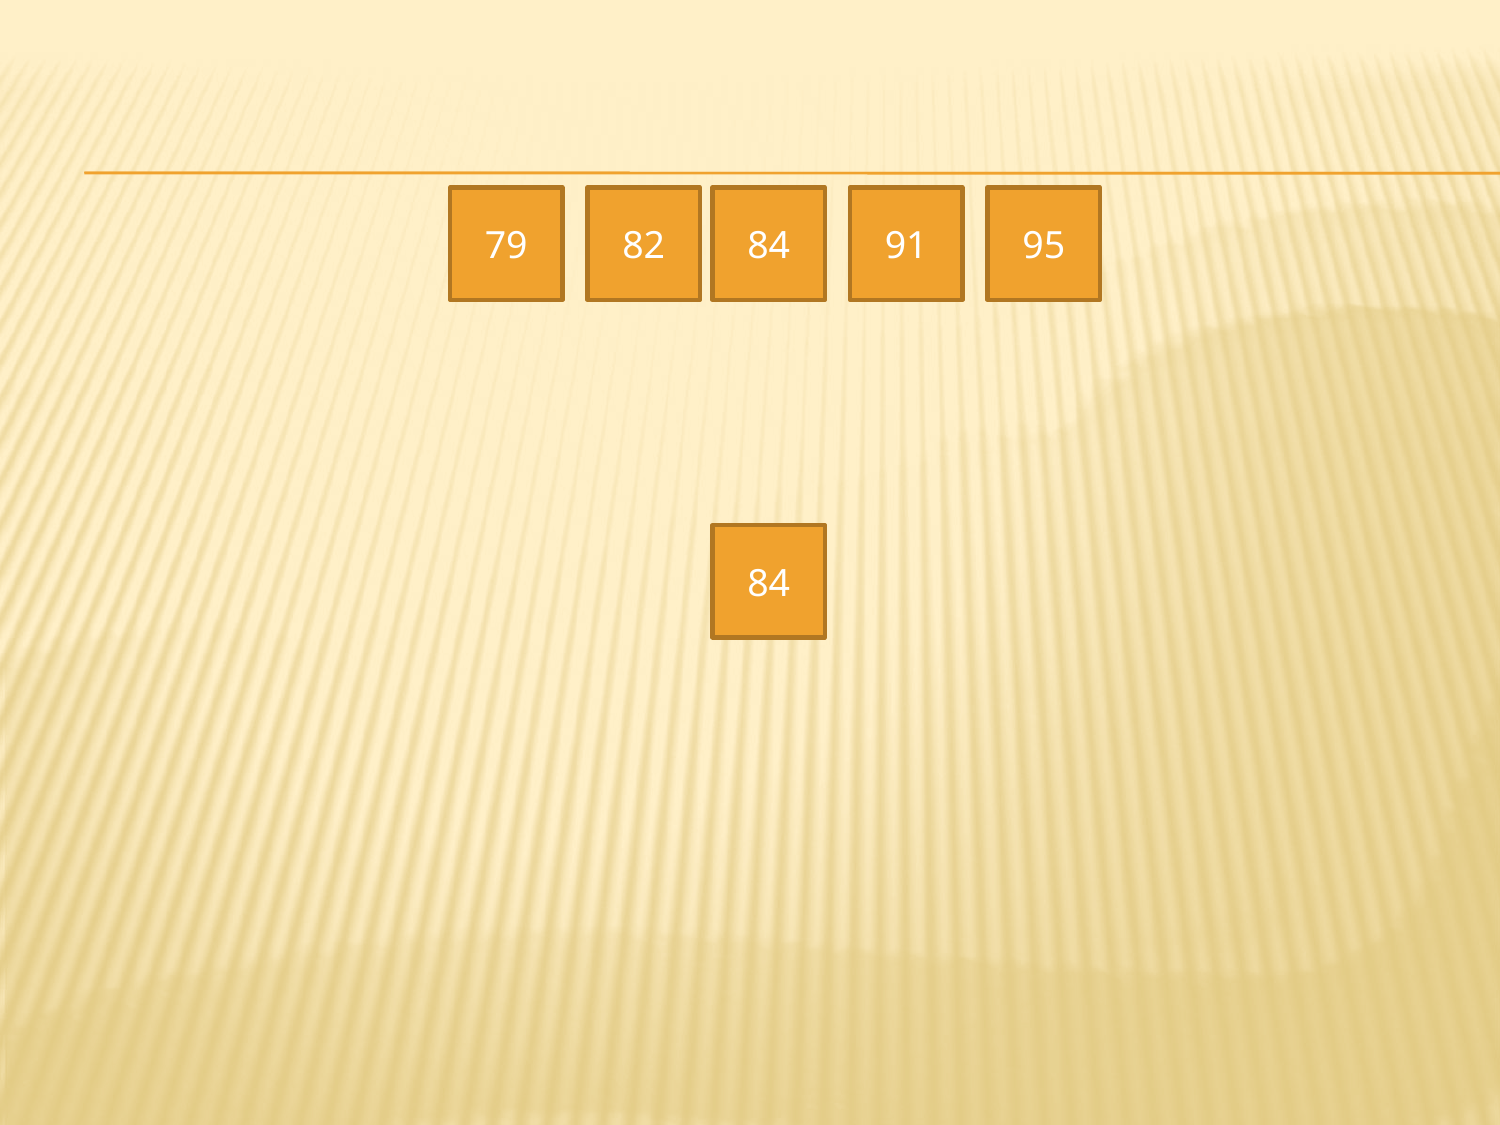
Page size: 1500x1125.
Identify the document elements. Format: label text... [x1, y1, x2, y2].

text_box 84 [710, 185, 827, 302]
text_box 84 [710, 523, 827, 640]
text_box 79 [448, 185, 565, 302]
text_box 91 [848, 185, 965, 302]
text_box 82 [585, 185, 702, 302]
text_box 95 [985, 185, 1102, 302]
